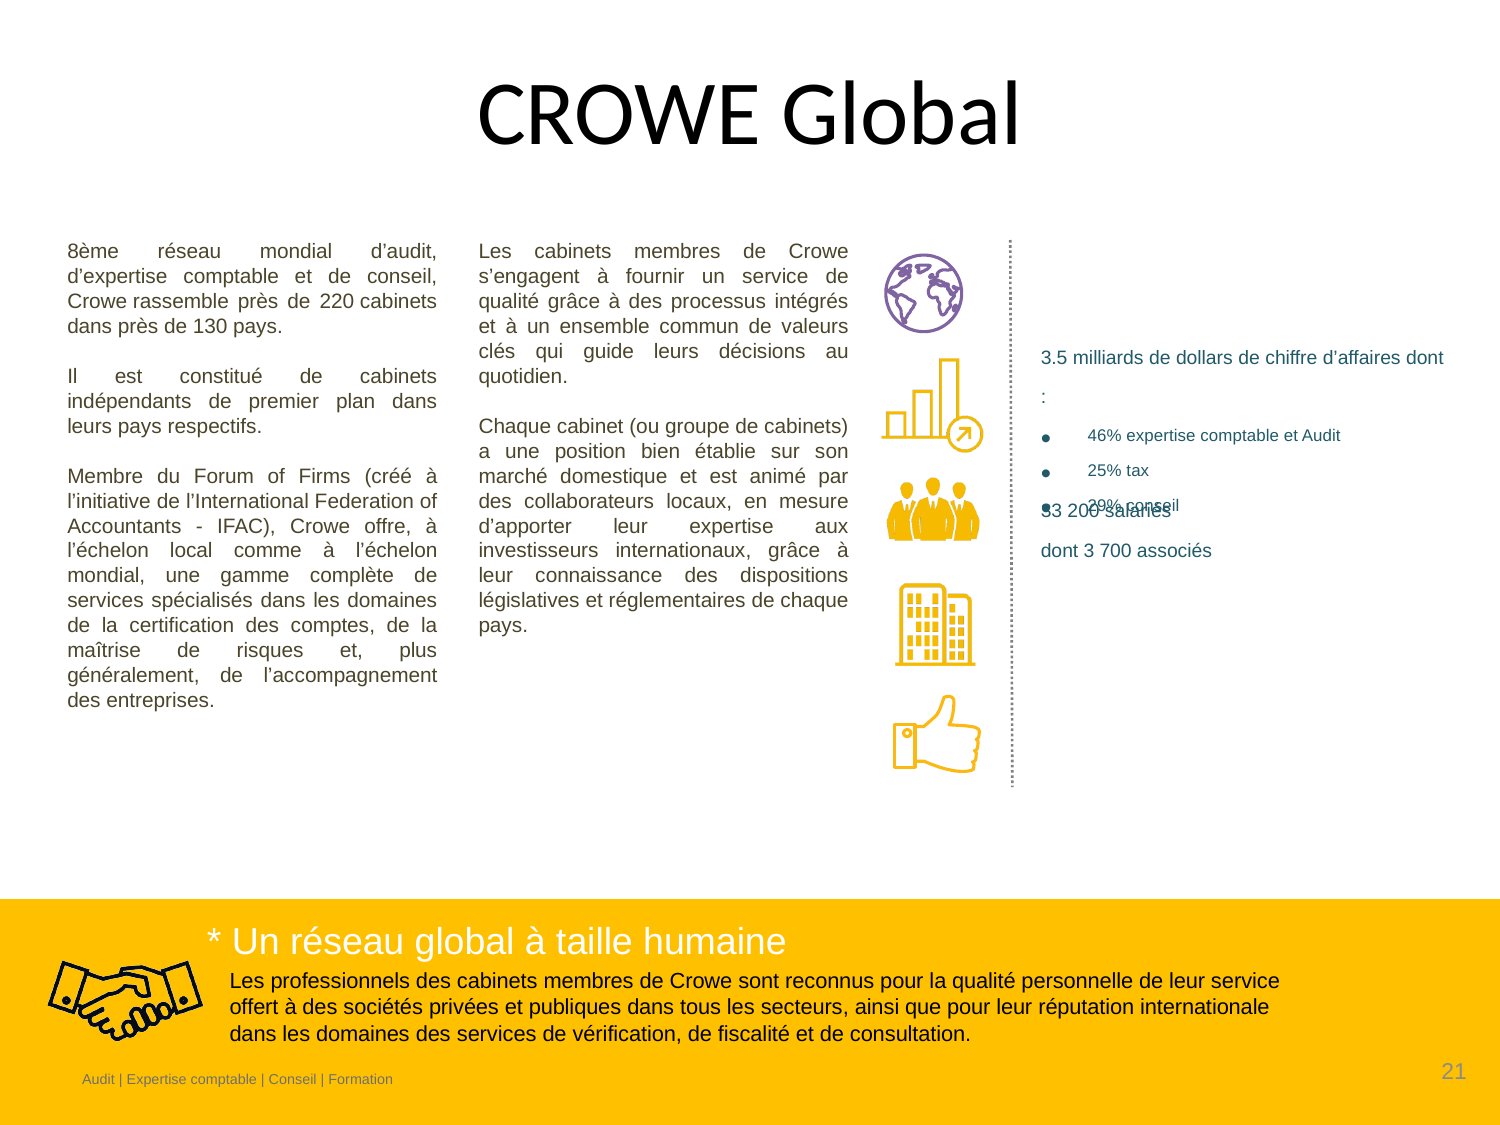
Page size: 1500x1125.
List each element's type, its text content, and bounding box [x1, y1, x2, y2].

picture [875, 469, 988, 551]
text_box Les professionnels des cabinets membres de Crowe sont reconnus pour la qualité personnelle de leur service offert à des sociétés privées et publiques dans tous les secteurs, ainsi que pour leur réputation internationale dans les domaines des services de vérification, de fiscalité et de consultation. [220, 959, 1332, 1053]
text_box [0, 899, 1500, 1125]
text_box 3.5 milliards de dollars de chiffre d’affaires dont : 46% expertise comptable et Audit 25% tax 29% conseil [1026, 333, 1459, 573]
title CROWE Global [75, 45, 1425, 233]
text_box * Un réseau global à taille humaine [192, 909, 924, 970]
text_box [894, 696, 980, 772]
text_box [885, 254, 962, 332]
text_box 33 200 salariés dont 3 700 associés [1026, 486, 1382, 622]
picture [886, 572, 980, 678]
text_box 8ème réseau mondial d’audit, d’expertise comptable et de conseil, Crowe rassemble près de 220 cabinets dans près de 130 pays. Il est constitué de cabinets indépendants de premier plan dans leurs pays respectifs. Membre du Forum of Firms (créé à l’initiative de l’International Federation of Accountants - IFAC), Crowe offre, à l’échelon local comme à l’échelon mondial, une gamme complète de services spécialisés dans les domaines de la certification des comptes, de la maîtrise de risques et, plus généralement, de l’accompagnement des entreprises. Les cabinets membres de Crowe s’engagent à fournir un service de qualité grâce à des processus intégrés et à un ensemble commun de valeurs clés qui guide leurs décisions au quotidien. Chaque cabinet (ou groupe de cabinets) a une position bien établie sur son marché domestique et est animé par des collaborateurs locaux, en mesure d’apporter leur expertise aux investisseurs internationaux, grâce à leur connaissance des dispositions législatives et réglementaires de chaque pays. [52, 230, 864, 725]
slide_number 21 [1395, 1040, 1482, 1101]
picture [876, 350, 988, 462]
picture [32, 937, 215, 1061]
text_box Audit | Expertise comptable | Conseil | Formation [67, 1059, 410, 1105]
